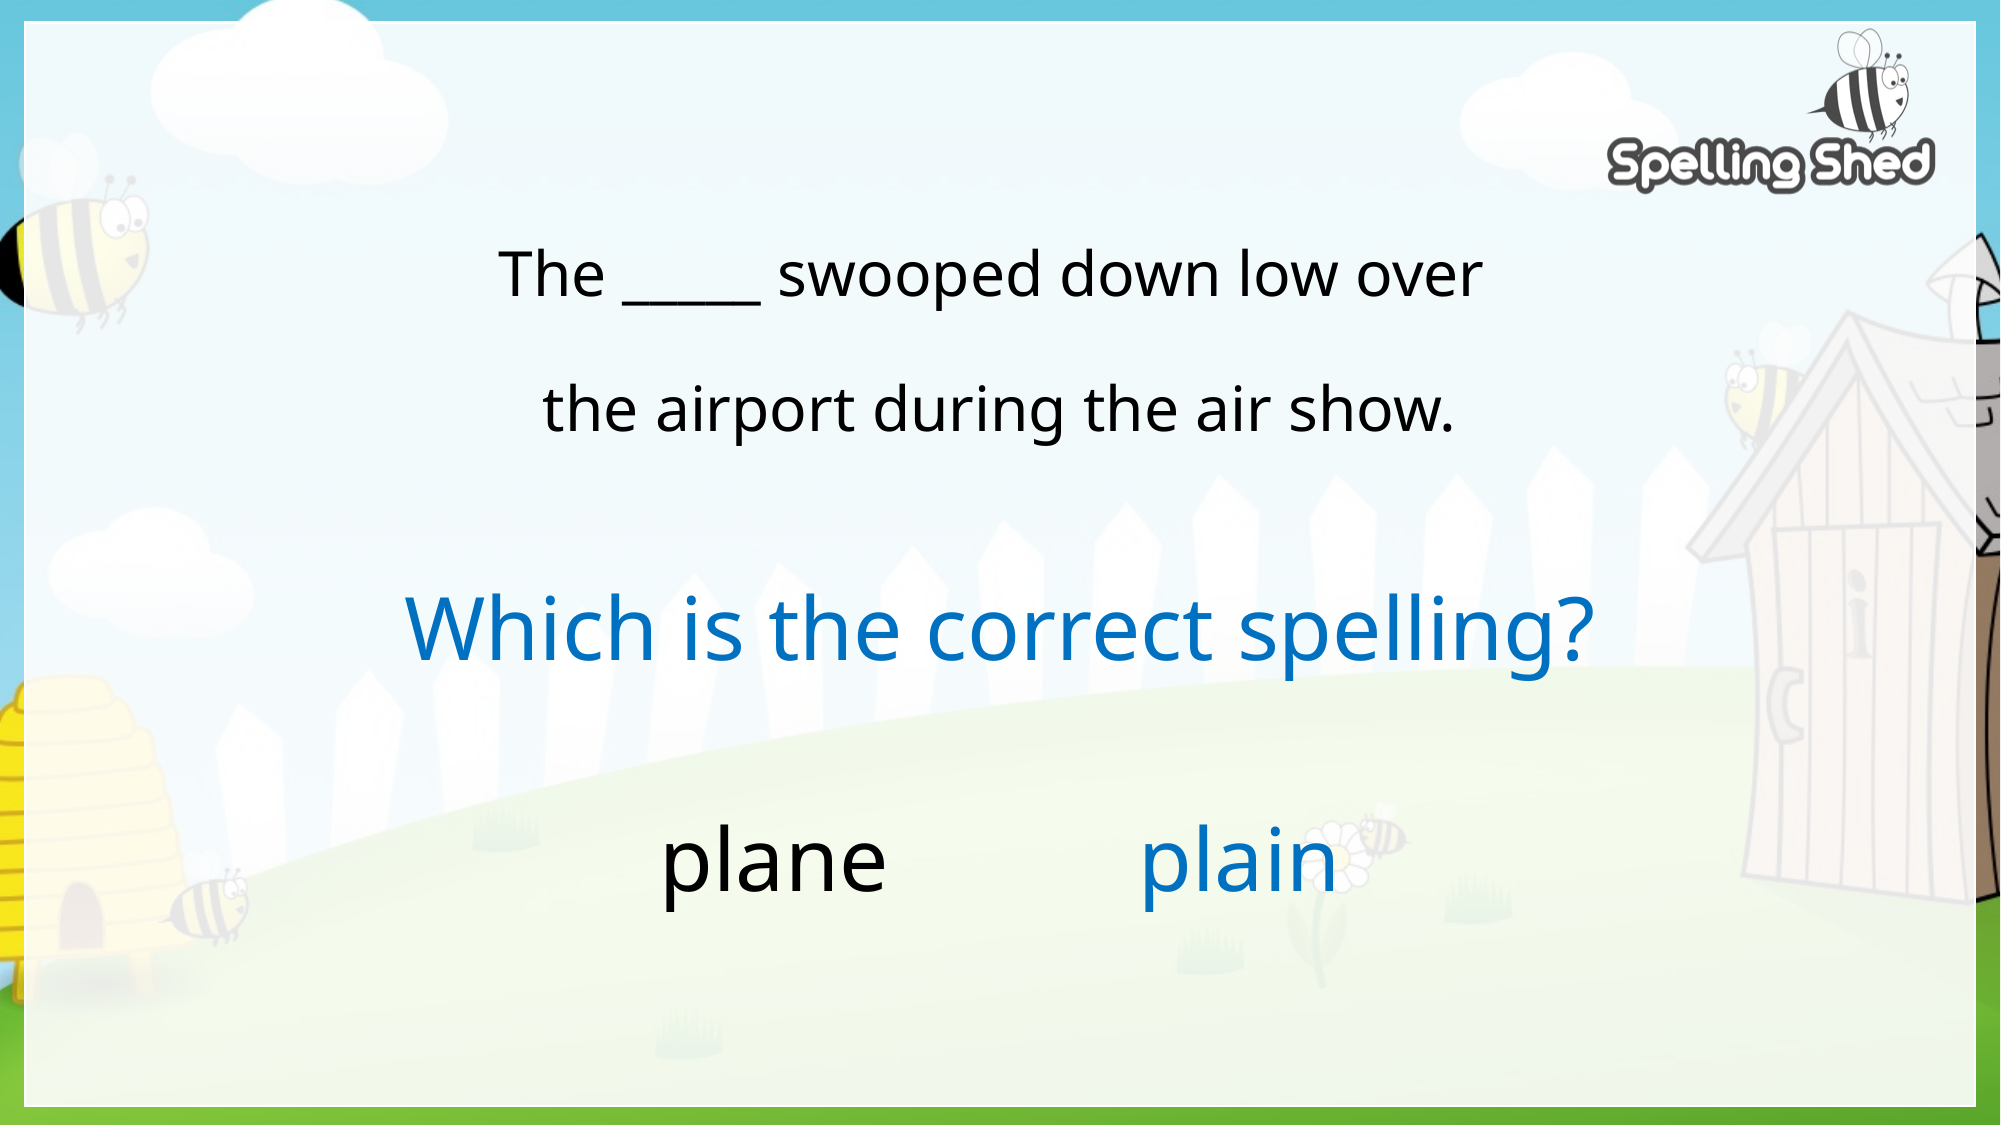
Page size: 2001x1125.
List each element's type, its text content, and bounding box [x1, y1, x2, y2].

picture [0, 0, 2001, 1125]
title The _____ swooped down low over the airport during the air show. [137, 234, 1863, 453]
list Which is the correct spelling? plane plain [137, 577, 1863, 1014]
